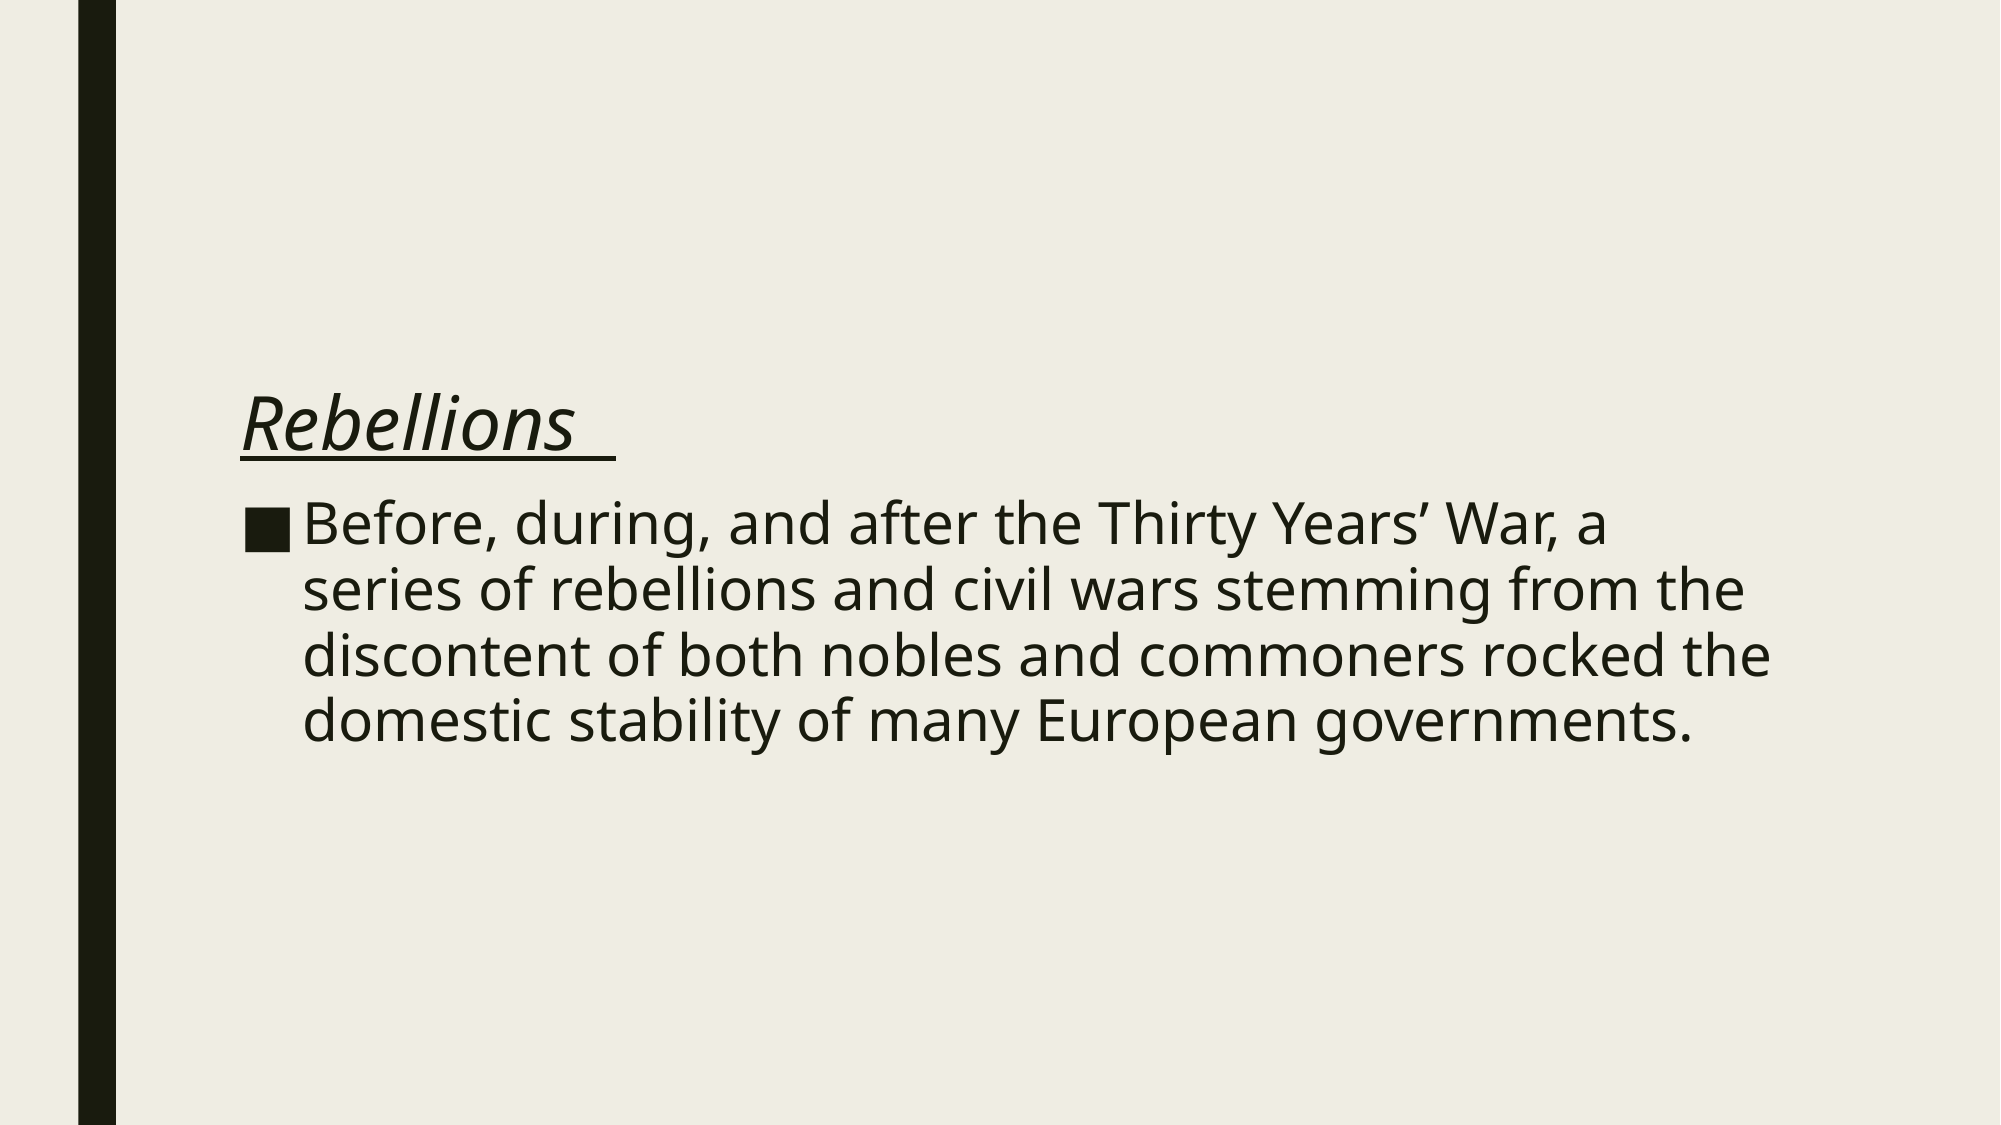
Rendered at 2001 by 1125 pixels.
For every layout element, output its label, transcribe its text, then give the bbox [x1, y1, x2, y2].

list Rebellions Before, during, and after the Thirty Years’ War, a series of rebellions and civil wars stemming from the discontent of both nobles and commoners rocked the domestic stability of many European governments. [225, 375, 1800, 963]
